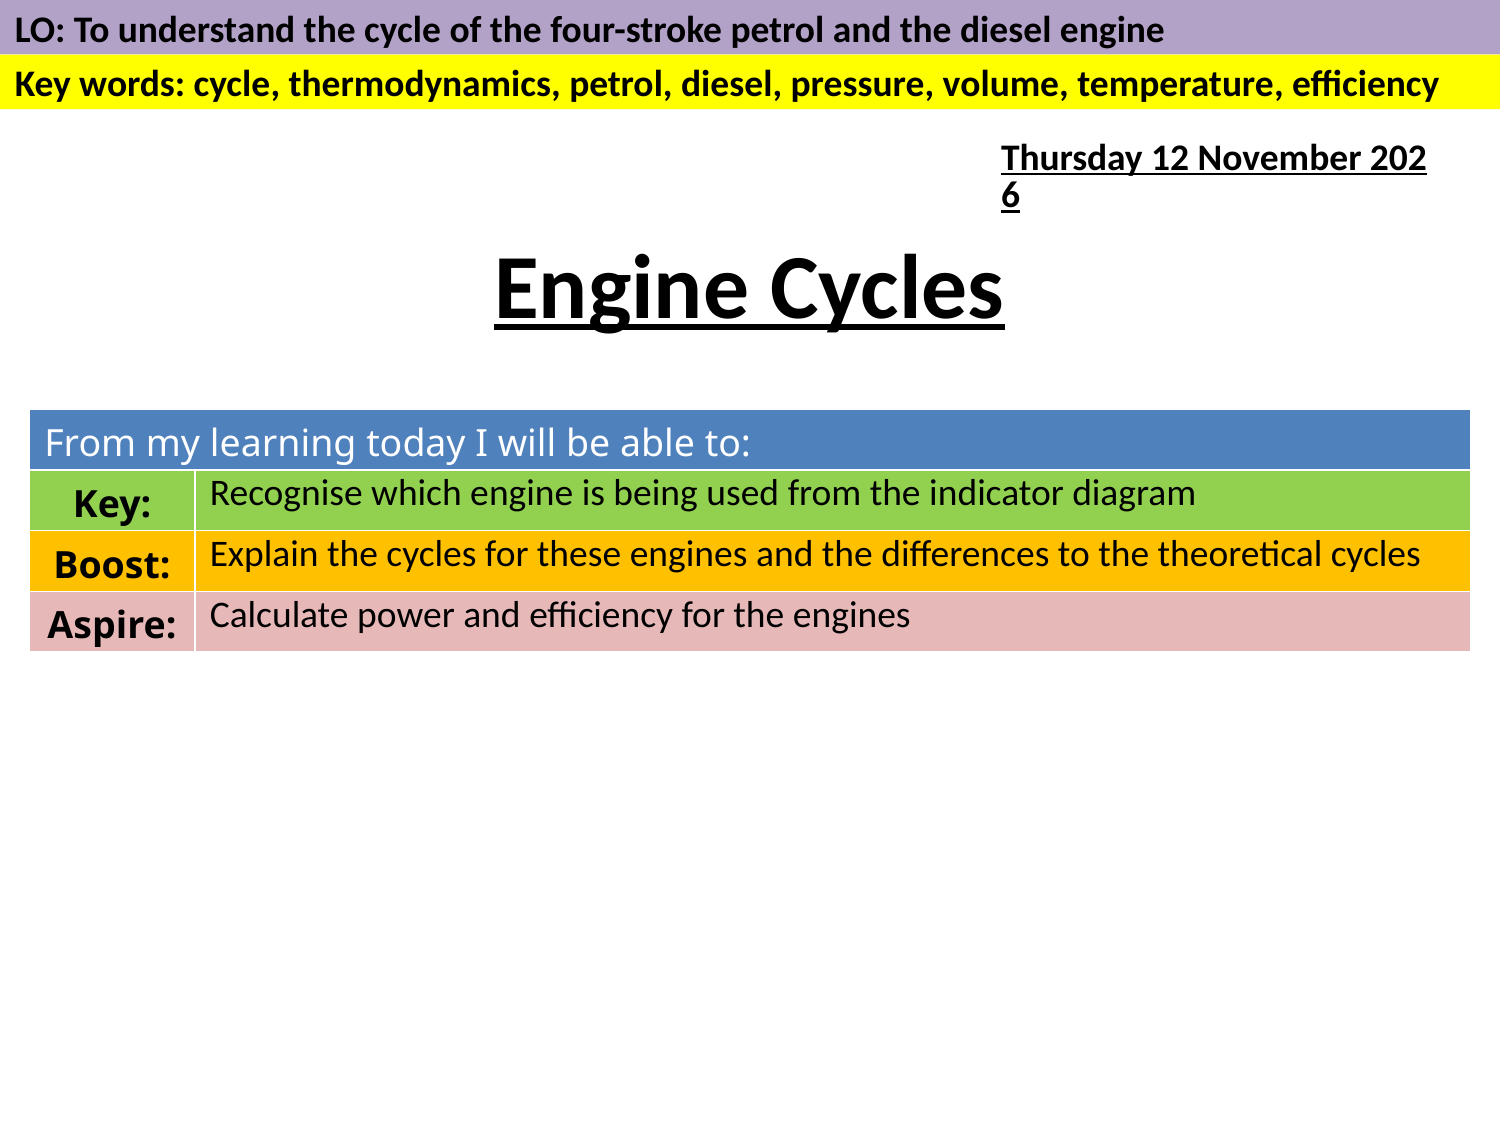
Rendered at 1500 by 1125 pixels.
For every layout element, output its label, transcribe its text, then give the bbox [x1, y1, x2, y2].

table_cell Aspire: [30, 592, 194, 651]
table_cell Key: [30, 471, 194, 530]
table_header From my learning today I will be able to: [30, 410, 1470, 469]
table_cell Boost: [30, 531, 194, 591]
table_cell Explain the cycles for these engines and the differences to the theoretical cycles [196, 531, 1470, 591]
table_cell Calculate power and efficiency for the engines [196, 592, 1470, 651]
table_cell Recognise which engine is being used from the indicator diagram [196, 471, 1470, 530]
title Engine Cycles [112, 160, 1388, 402]
text_box Tuesday, 16 December 2014 [986, 125, 1459, 186]
